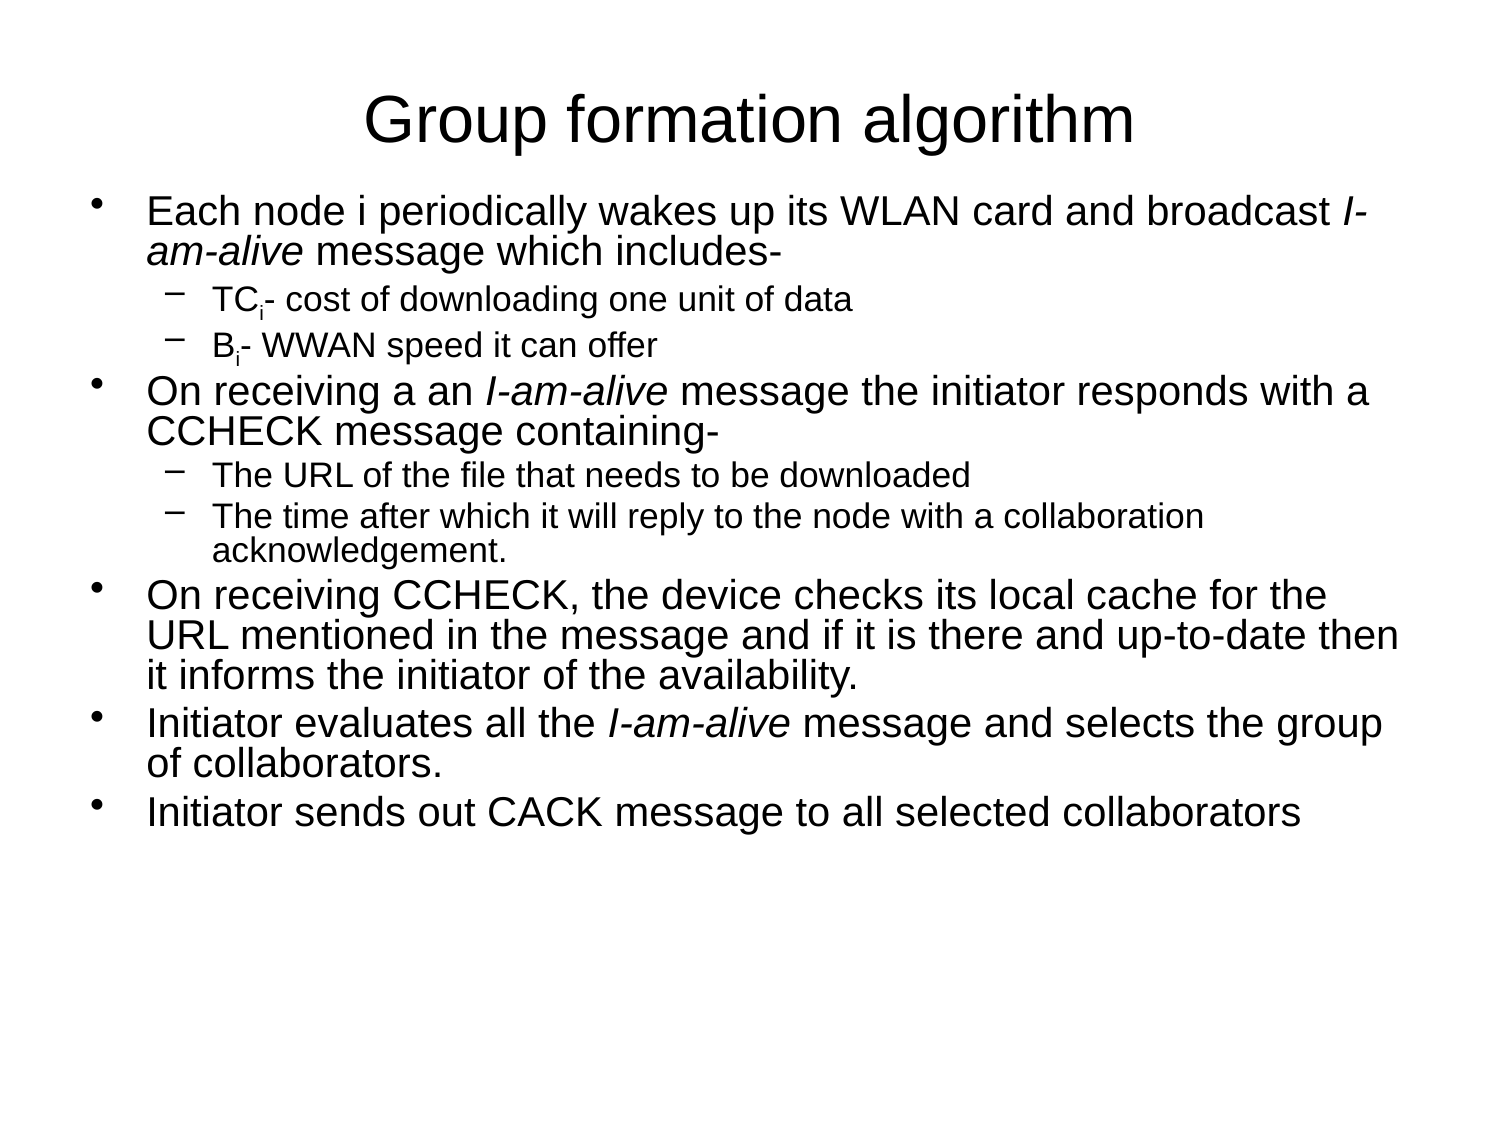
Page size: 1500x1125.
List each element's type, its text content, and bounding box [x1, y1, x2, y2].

list Each node i periodically wakes up its WLAN card and broadcast I-am-alive message which includes- TCi- cost of downloading one unit of data Bi- WWAN speed it can offer On receiving a an I-am-alive message the initiator responds with a CCHECK message containing- The URL of the file that needs to be downloaded The time after which it will reply to the node with a collaboration acknowledgement. On receiving CCHECK, the device checks its local cache for the URL mentioned in the message and if it is there and up-to-date then it informs the initiator of the availability. Initiator evaluates all the I-am-alive message and selects the group of collaborators. Initiator sends out CACK message to all selected collaborators [74, 185, 1426, 1006]
title Group formation algorithm [74, 44, 1426, 185]
